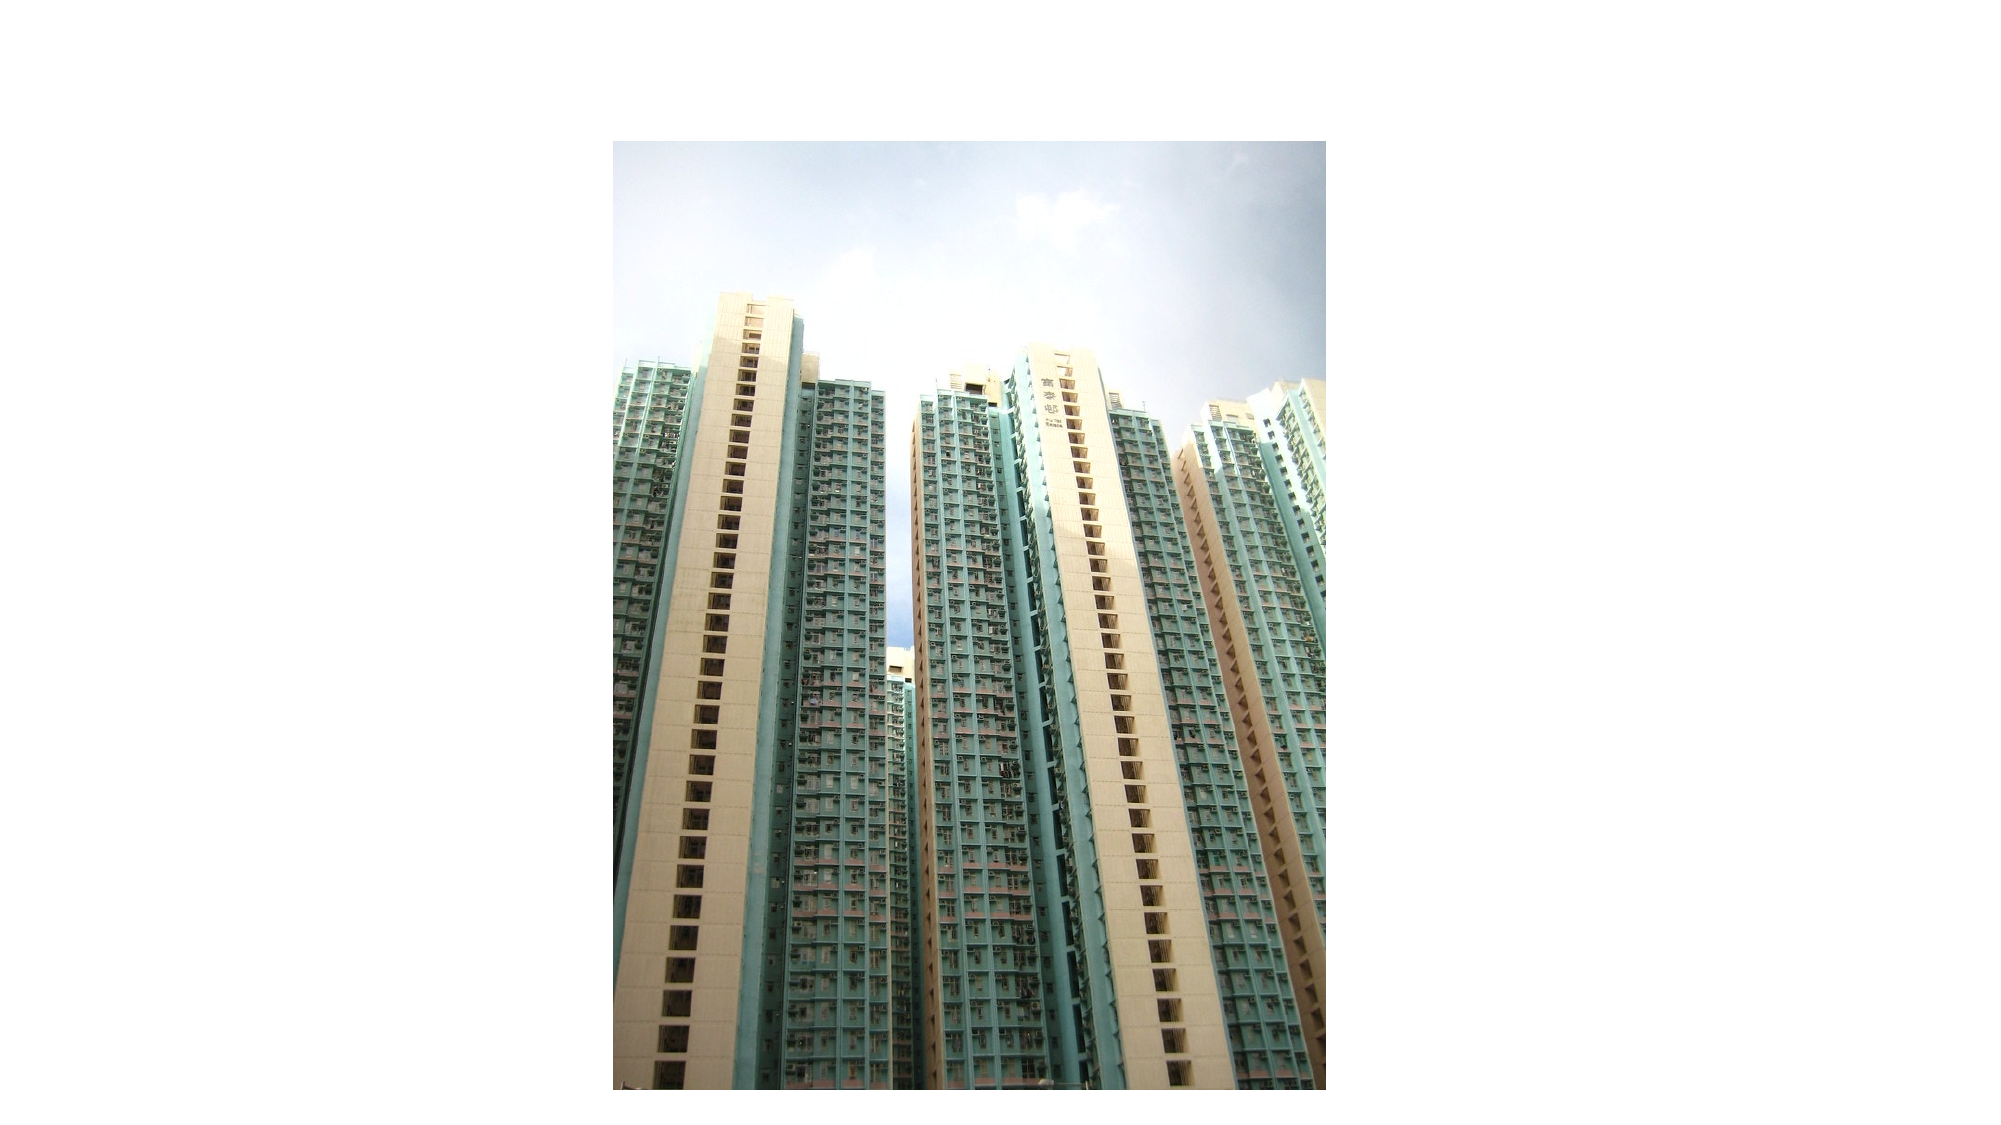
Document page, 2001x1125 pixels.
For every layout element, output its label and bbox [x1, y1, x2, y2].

list [613, 141, 1326, 1090]
